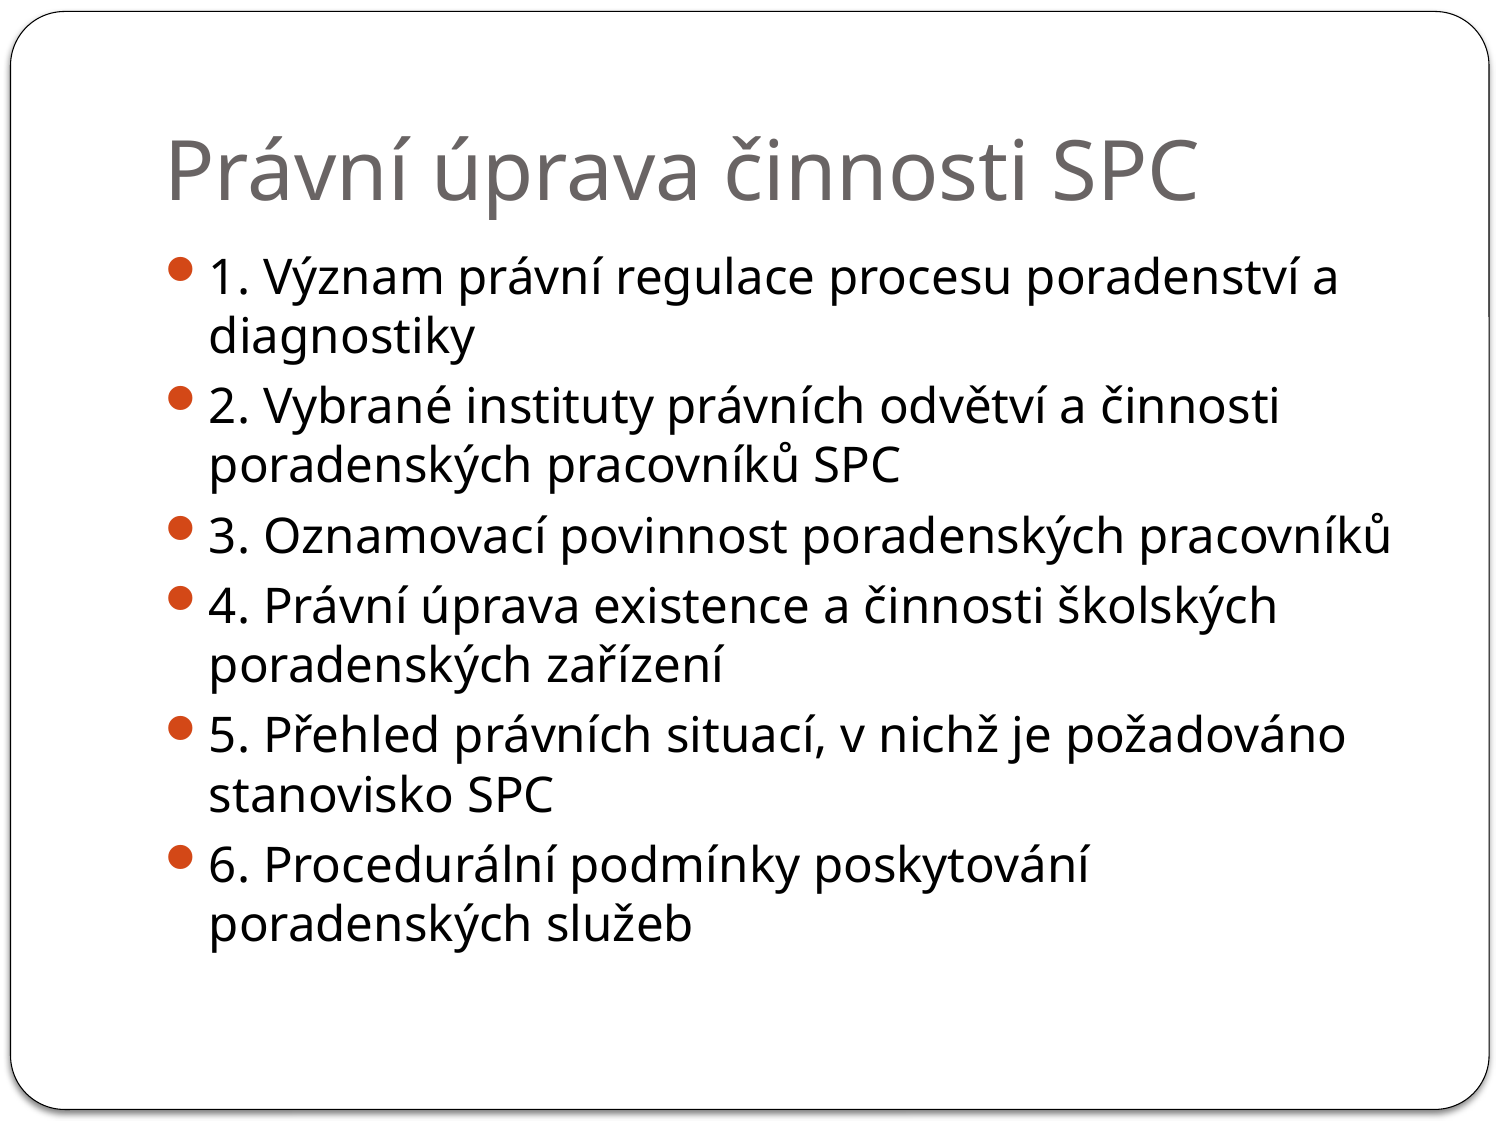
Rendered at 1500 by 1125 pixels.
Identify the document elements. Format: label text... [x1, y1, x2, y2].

list 1. Význam právní regulace procesu poradenství a diagnostiky 2. Vybrané instituty právních odvětví a činnosti poradenských pracovníků SPC 3. Oznamovací povinnost poradenských pracovníků 4. Právní úprava existence a činnosti školských poradenských zařízení 5. Přehled právních situací, v nichž je požadováno stanovisko SPC 6. Procedurální podmínky poskytování poradenských služeb [150, 237, 1425, 988]
title Právní úprava činnosti SPC [150, 45, 1425, 233]
